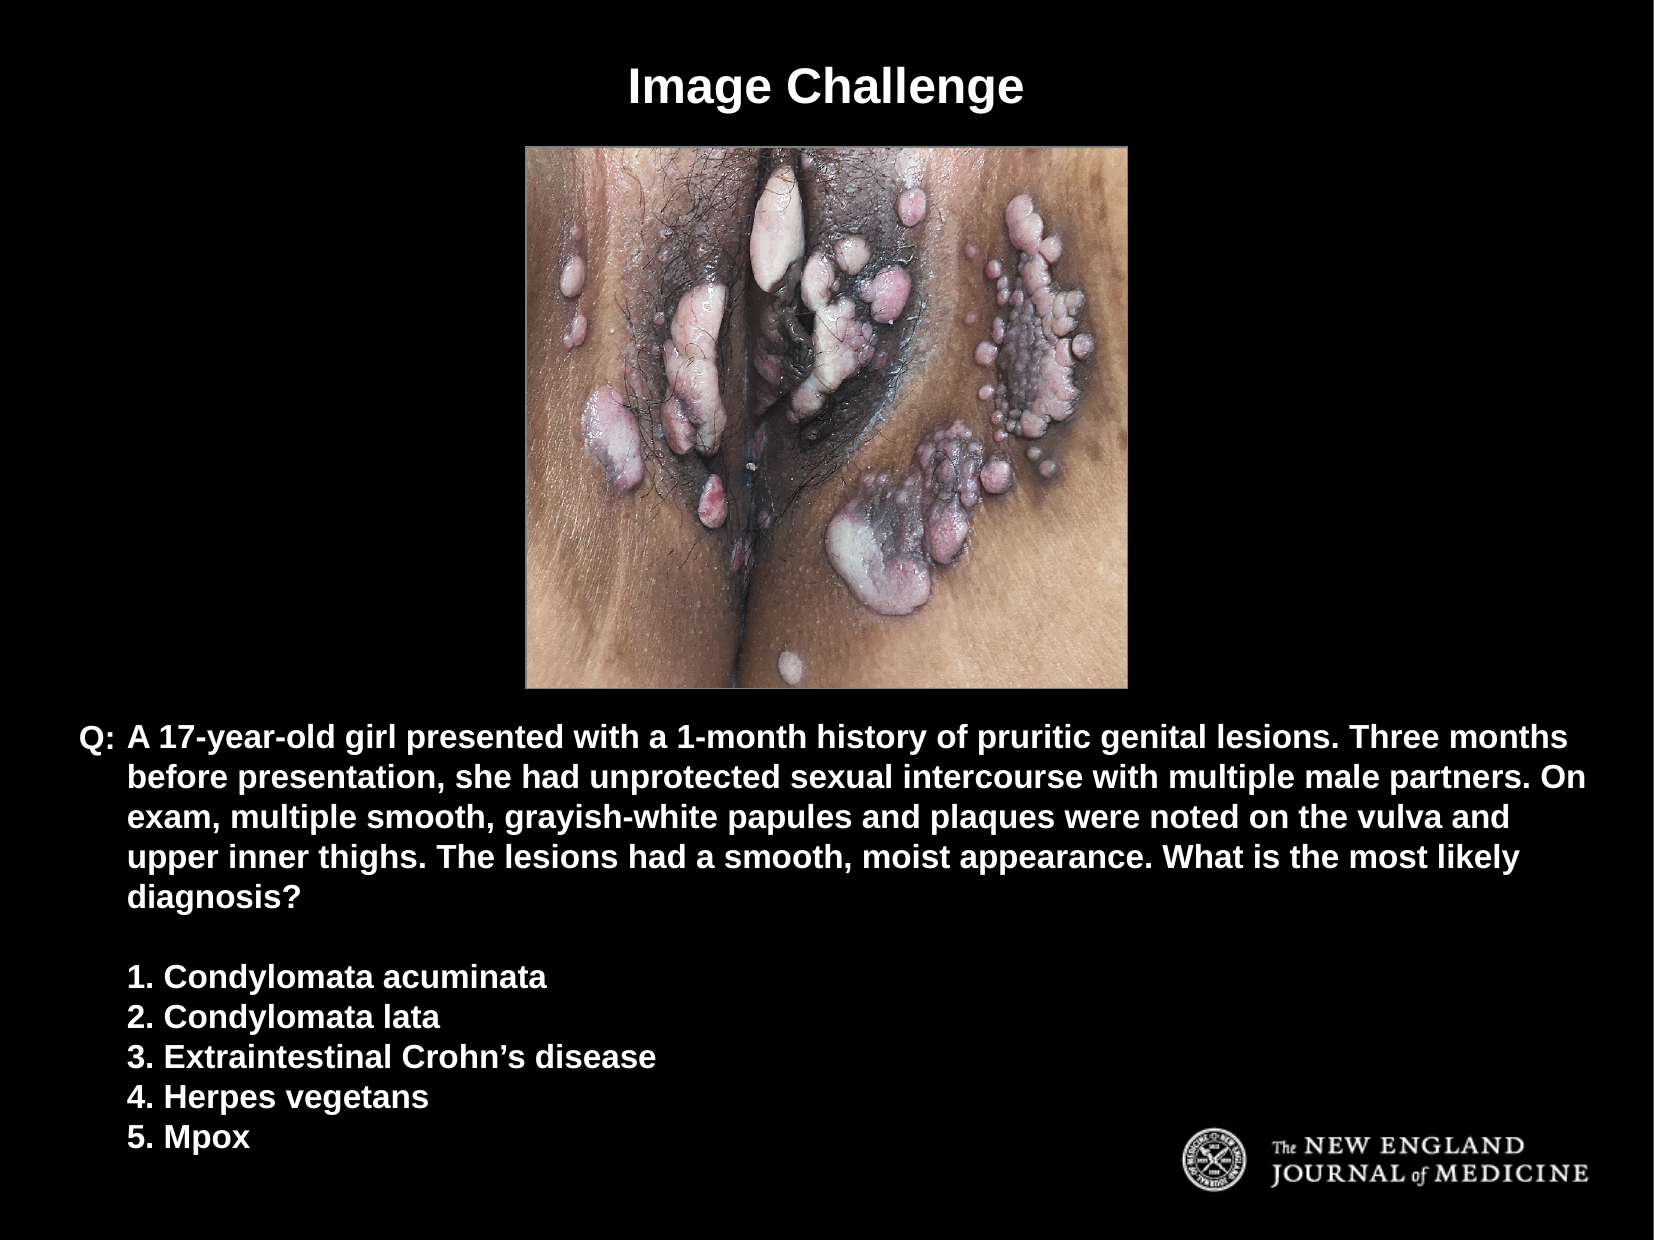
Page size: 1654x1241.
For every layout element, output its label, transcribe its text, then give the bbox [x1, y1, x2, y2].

picture [1170, 1122, 1603, 1196]
text_box Image Challenge [29, 56, 1624, 120]
text_box A 17-year-old girl presented with a 1-month history of pruritic genital lesions. Three months before presentation, she had unprotected sexual intercourse with multiple male partners. On exam, multiple smooth, grayish-white papules and plaques were noted on the vulva and upper inner thighs. The lesions had a smooth, moist appearance. What is the most likely diagnosis? 1. Condylomata acuminata 2. Condylomata lata 3. Extraintestinal Crohn’s disease 4. Herpes vegetans 5. Mpox [126, 715, 1590, 1155]
picture [526, 147, 1127, 688]
text_box Q: [64, 709, 132, 764]
